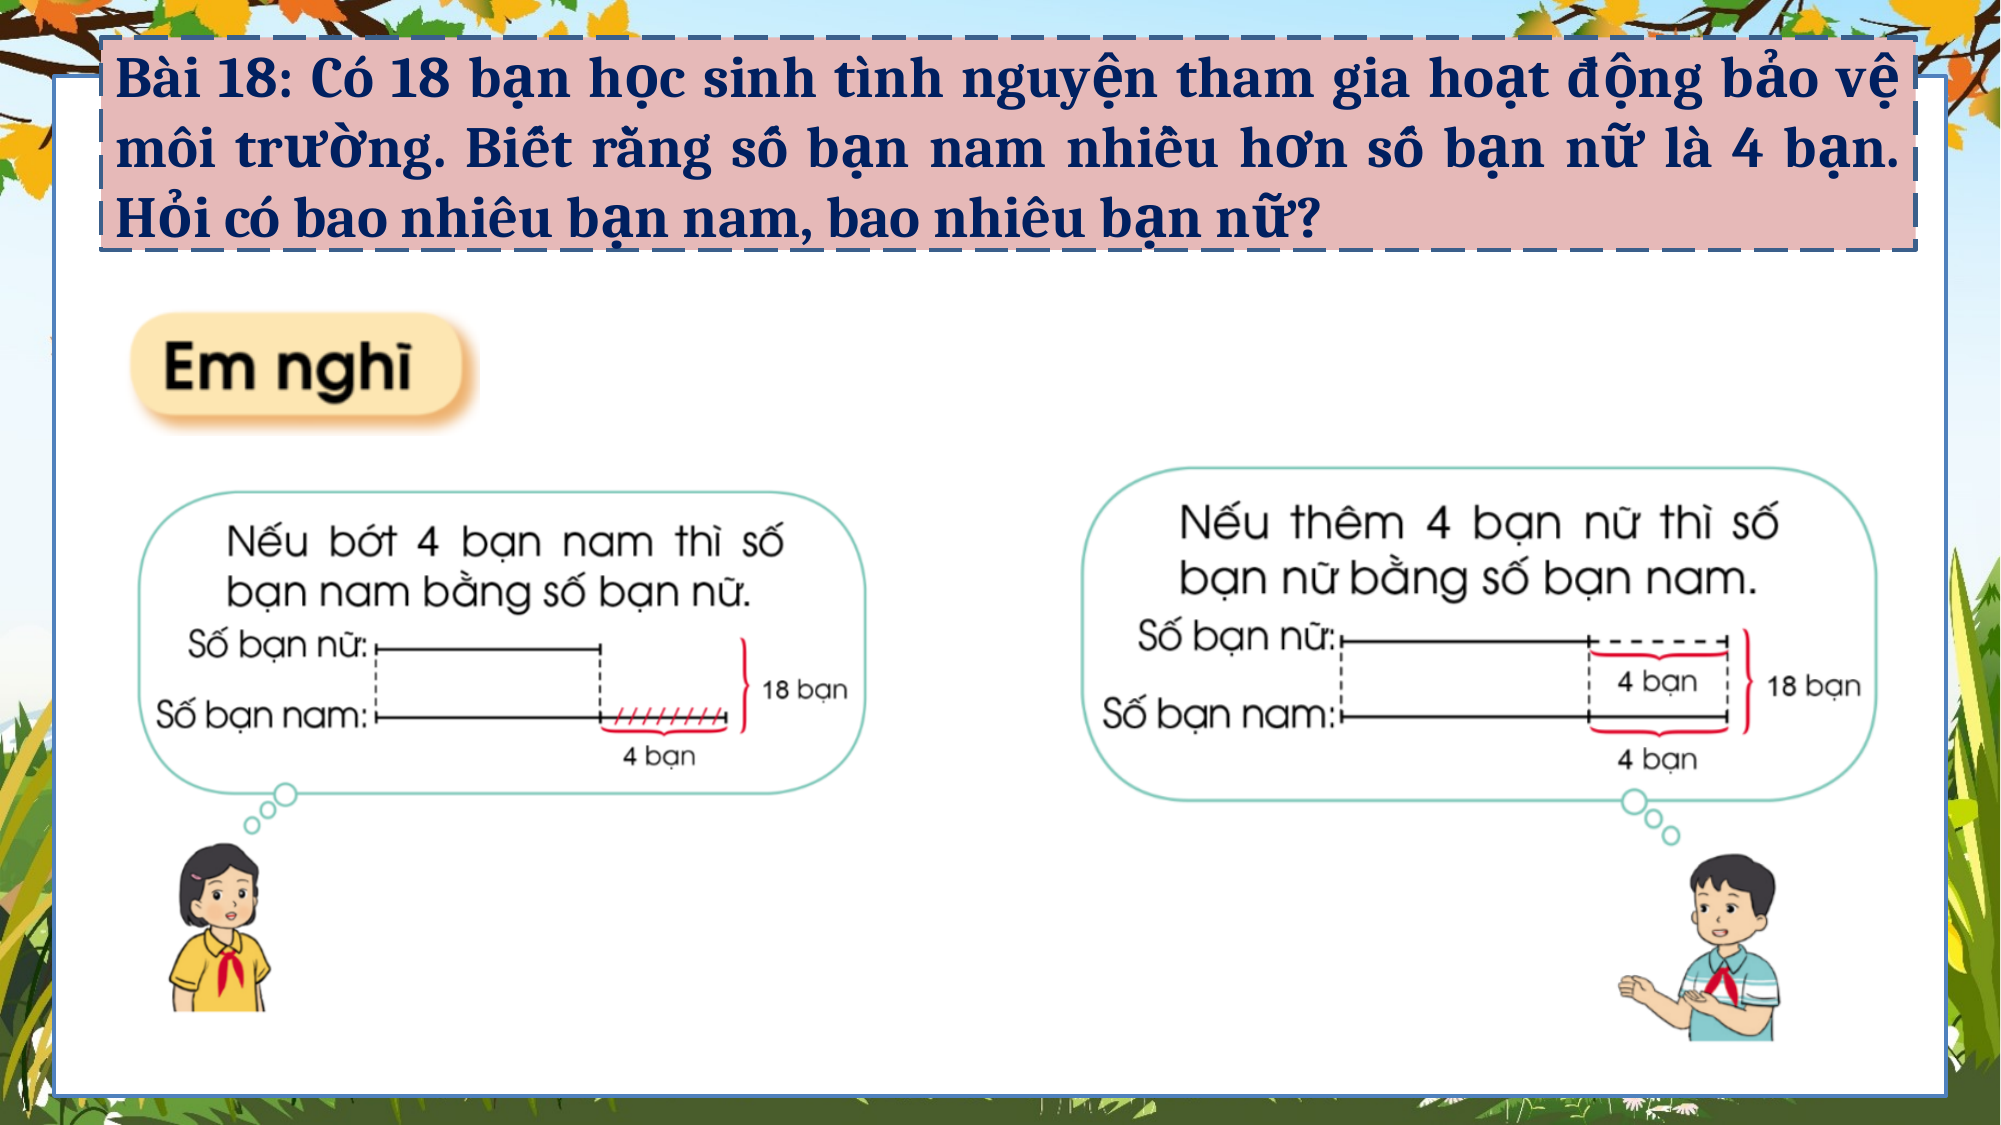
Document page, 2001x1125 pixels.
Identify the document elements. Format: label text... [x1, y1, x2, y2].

picture [0, 0, 2001, 1125]
text_box Bài 18: Có 18 bạn học sinh tình nguyện tham gia hoạt động bảo vệ môi trường. Biết rằng số bạn nam nhiều hơn số bạn nữ là 4 bạn. Hỏi có bao nhiêu bạn nam, bao nhiêu bạn nữ? [99, 35, 1918, 73]
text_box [53, 76, 1946, 1097]
